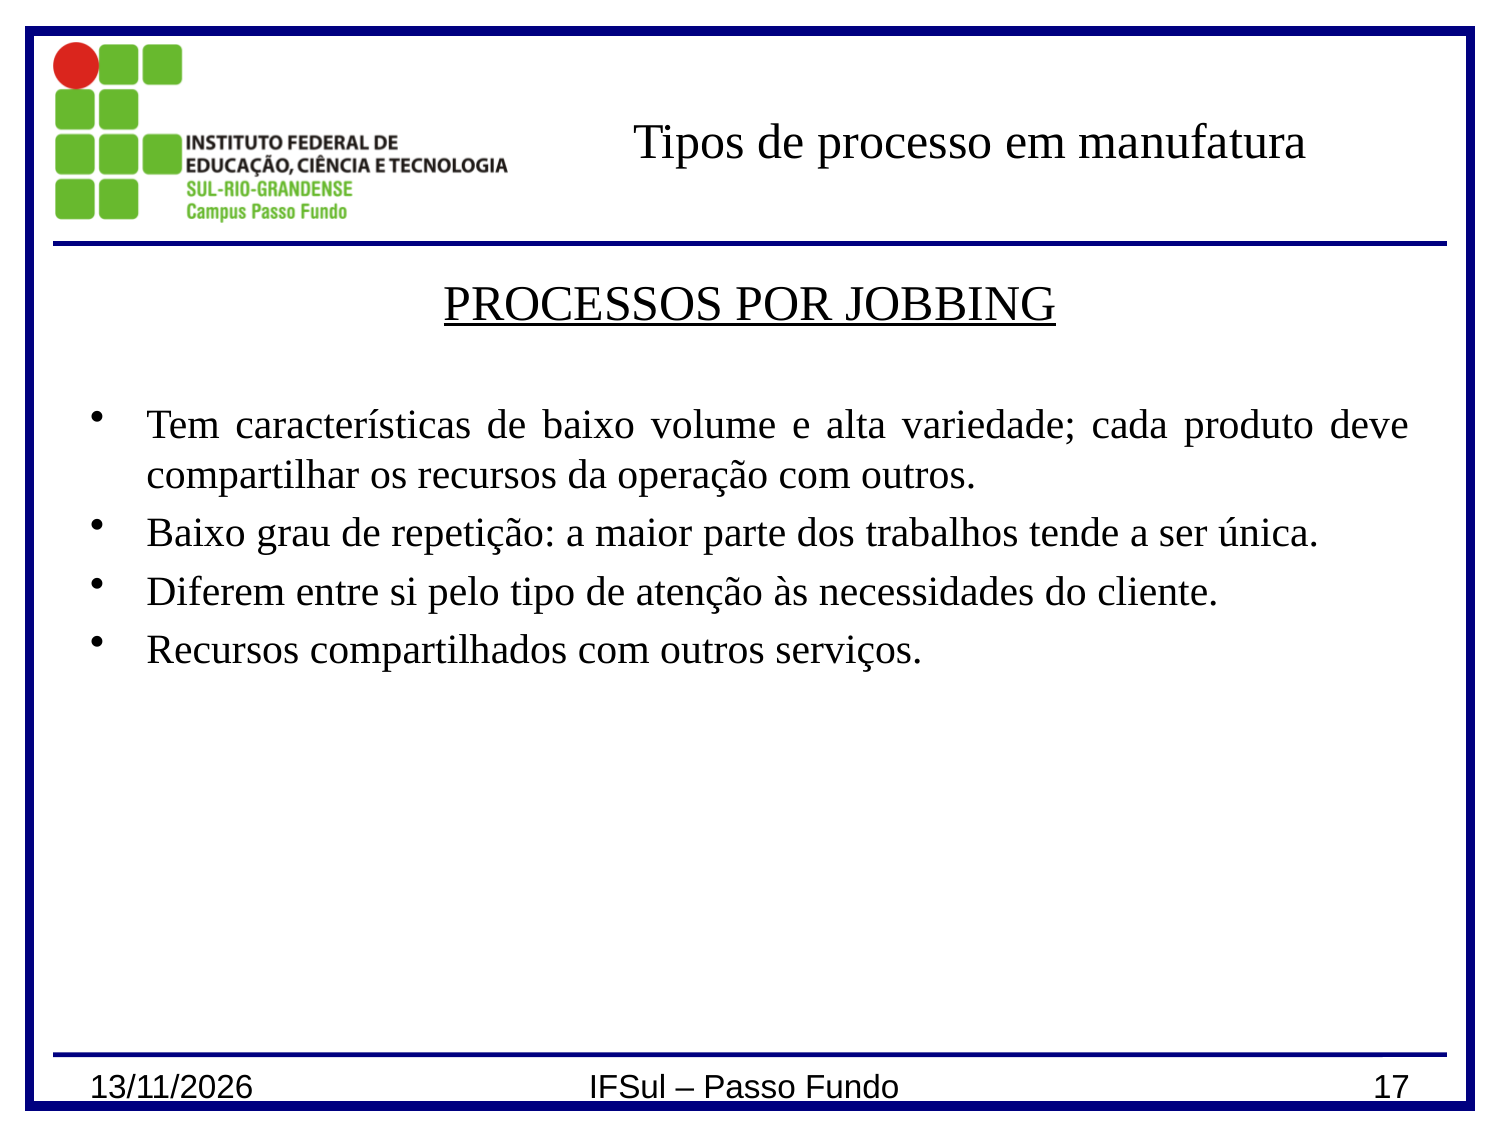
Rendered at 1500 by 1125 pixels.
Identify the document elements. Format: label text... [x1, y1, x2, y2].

slide_number 17 [1300, 1057, 1425, 1125]
footer IFSul – Passo Fundo [316, 1057, 1172, 1125]
picture [53, 42, 508, 223]
list PROCESSOS POR JOBBING Tem características de baixo volume e alta variedade; cada produto deve compartilhar os recursos da operação com outros. Baixo grau de repetição: a maior parte dos trabalhos tende a ser única. Diferem entre si pelo tipo de atenção às necessidades do cliente. Recursos compartilhados com outros serviços. [74, 262, 1426, 1006]
title Tipos de processo em manufatura [515, 44, 1426, 233]
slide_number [75, 1057, 316, 1102]
